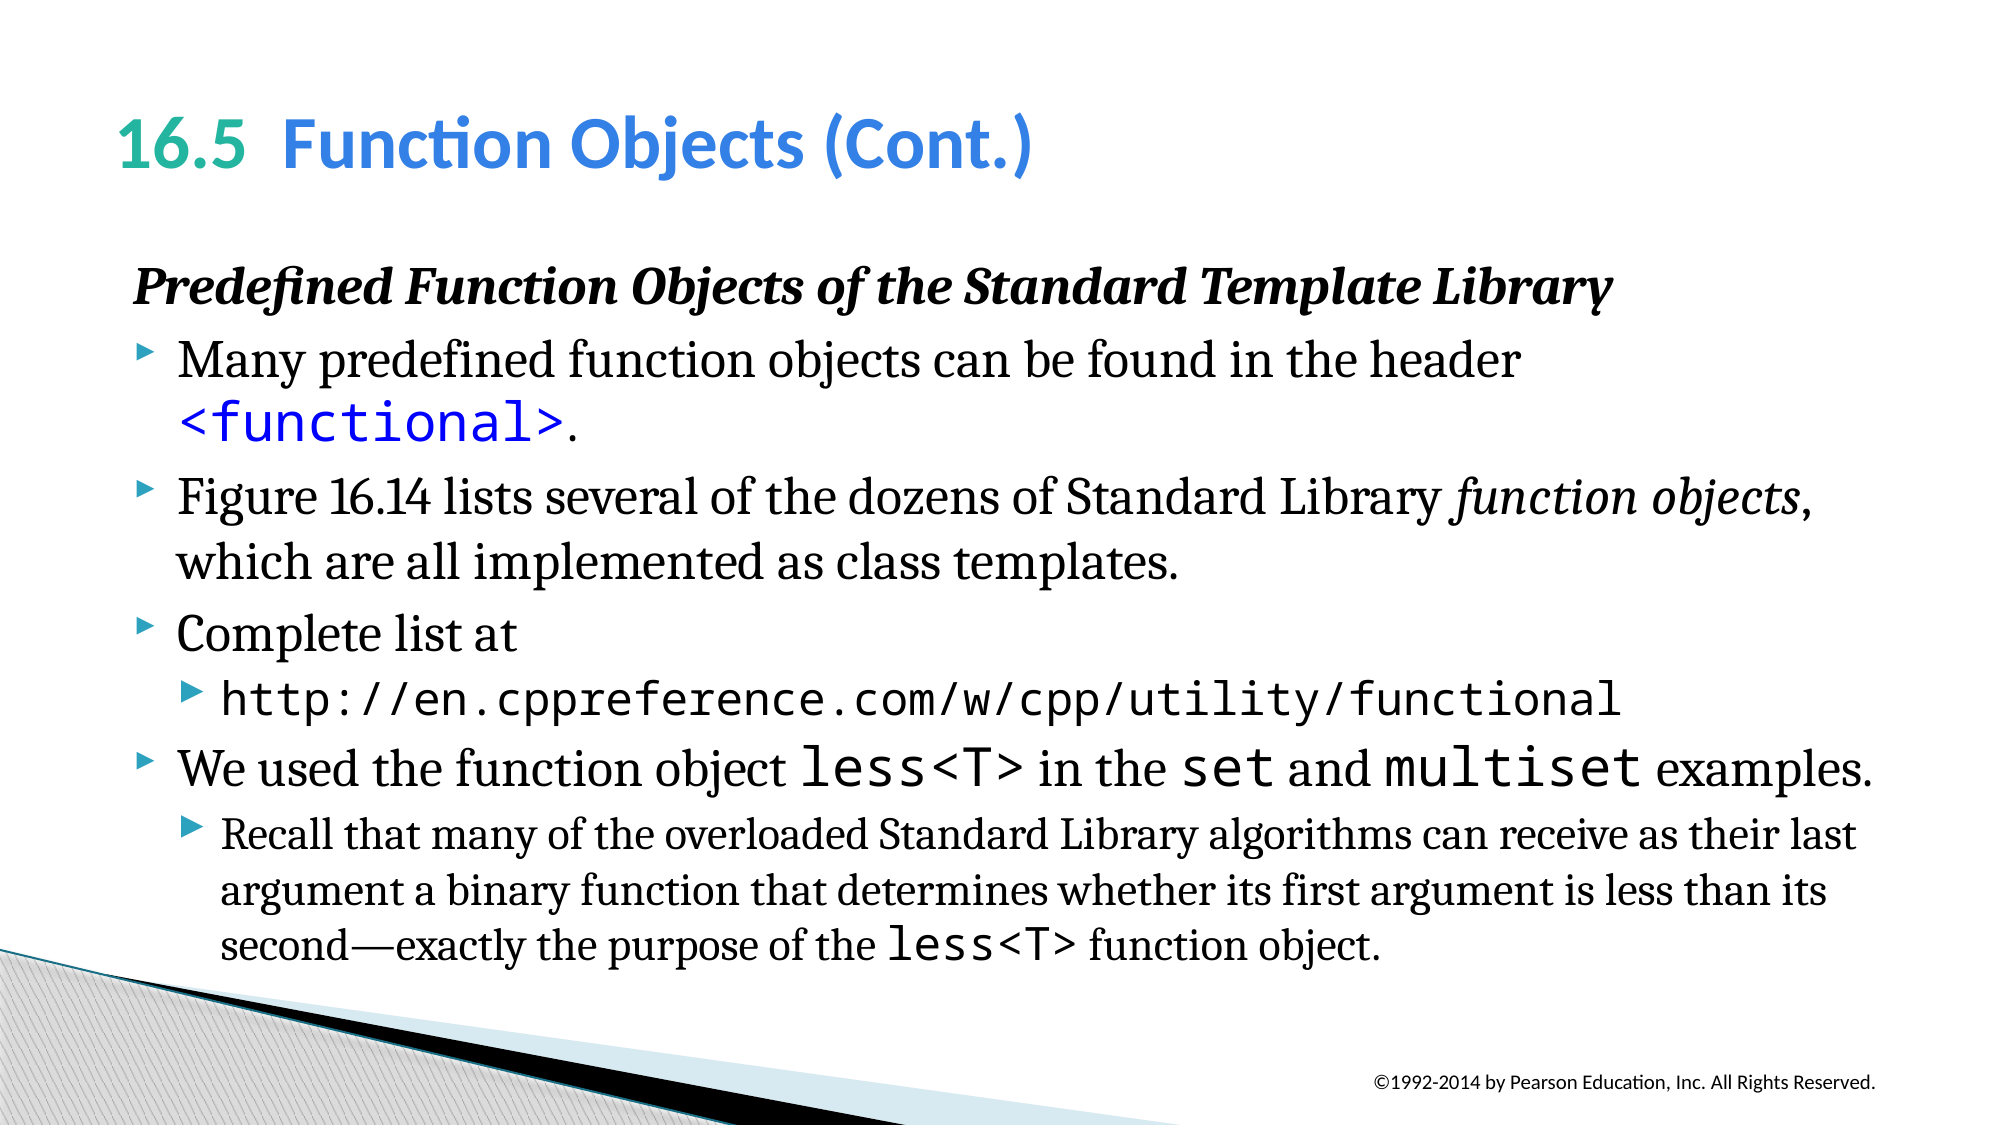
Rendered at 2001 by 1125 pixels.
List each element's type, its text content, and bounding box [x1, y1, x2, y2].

title 16.5 Function Objects (Cont.) [99, 45, 1900, 233]
footer ©1992-2014 by Pearson Education, Inc. All Rights Reserved. [866, 1051, 1892, 1112]
list Predefined Function Objects of the Standard Template Library Many predefined function objects can be found in the header <functional>. Figure 16.14 lists several of the dozens of Standard Library function objects, which are all implemented as class templates. Complete list at http://en.cppreference.com/w/cpp/utility/functional We used the function object less<T> in the set and multiset examples. Recall that many of the overloaded Standard Library algorithms can receive as their last argument a binary function that determines whether its first argument is less than its second—exactly the purpose of the less<T> function object. [99, 242, 1900, 986]
